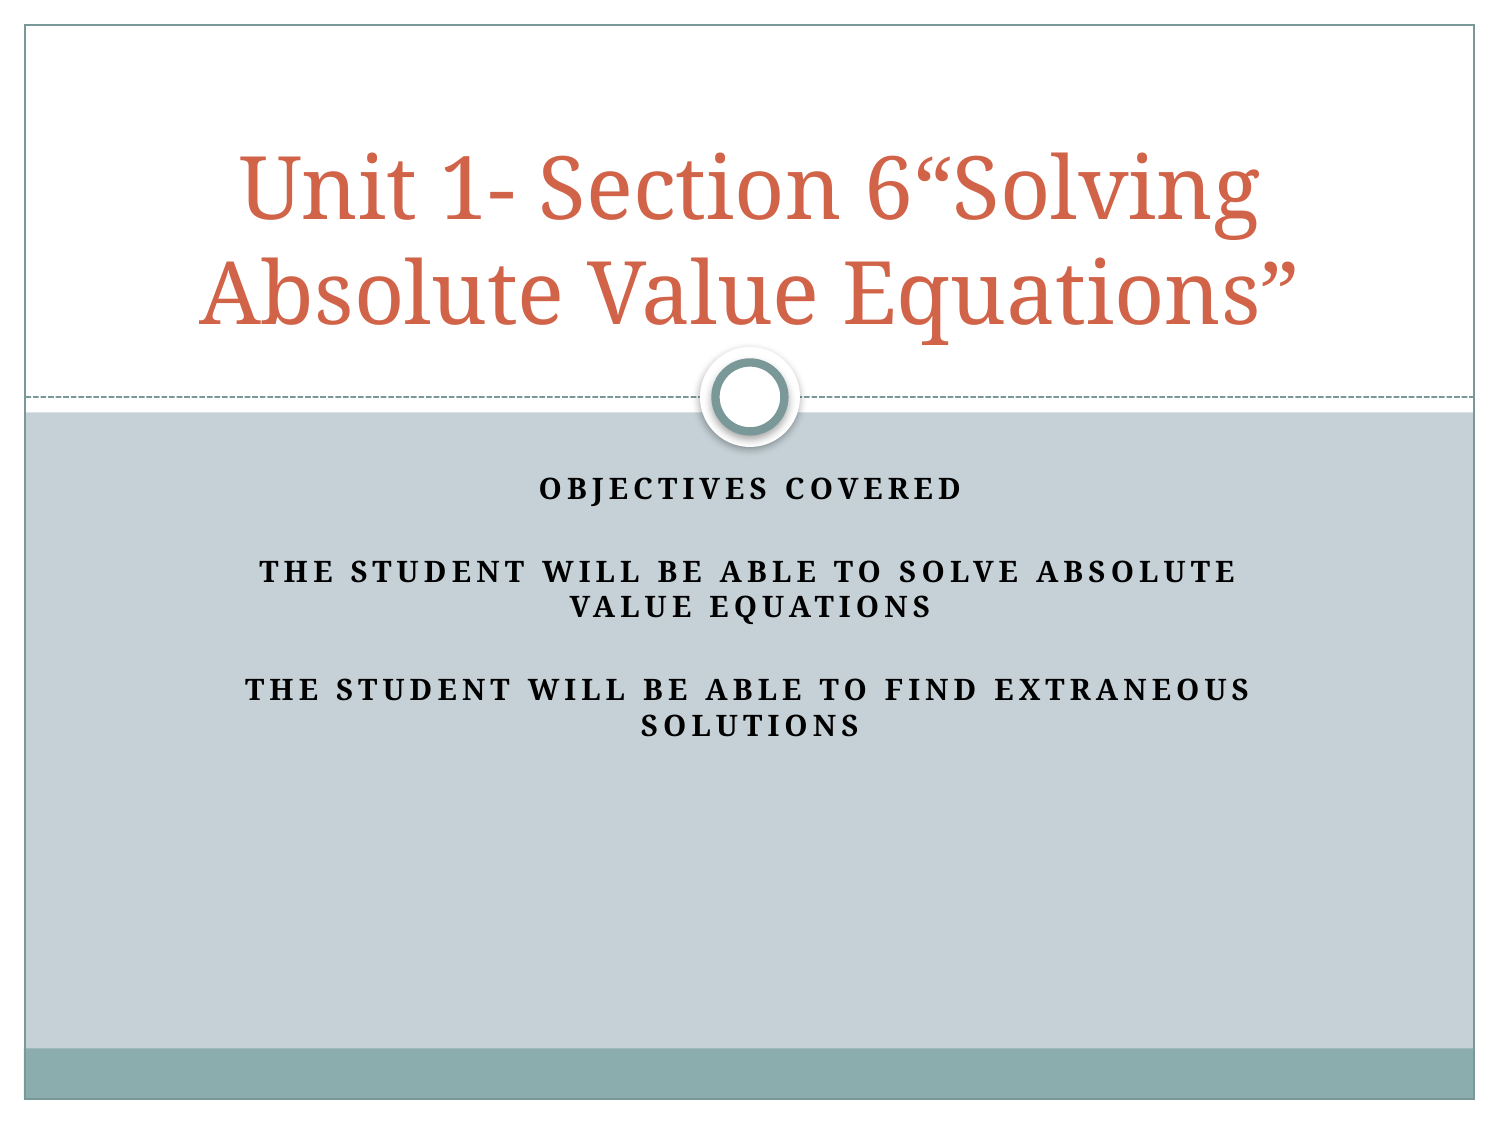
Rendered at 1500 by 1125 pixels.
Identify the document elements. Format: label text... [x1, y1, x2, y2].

subtitle Objectives covered The student will be able to solve absolute value equations The student will be able to find extraneous solutions [225, 462, 1275, 750]
title Unit 1- Section 6“Solving Absolute Value Equations” [112, 62, 1388, 350]
